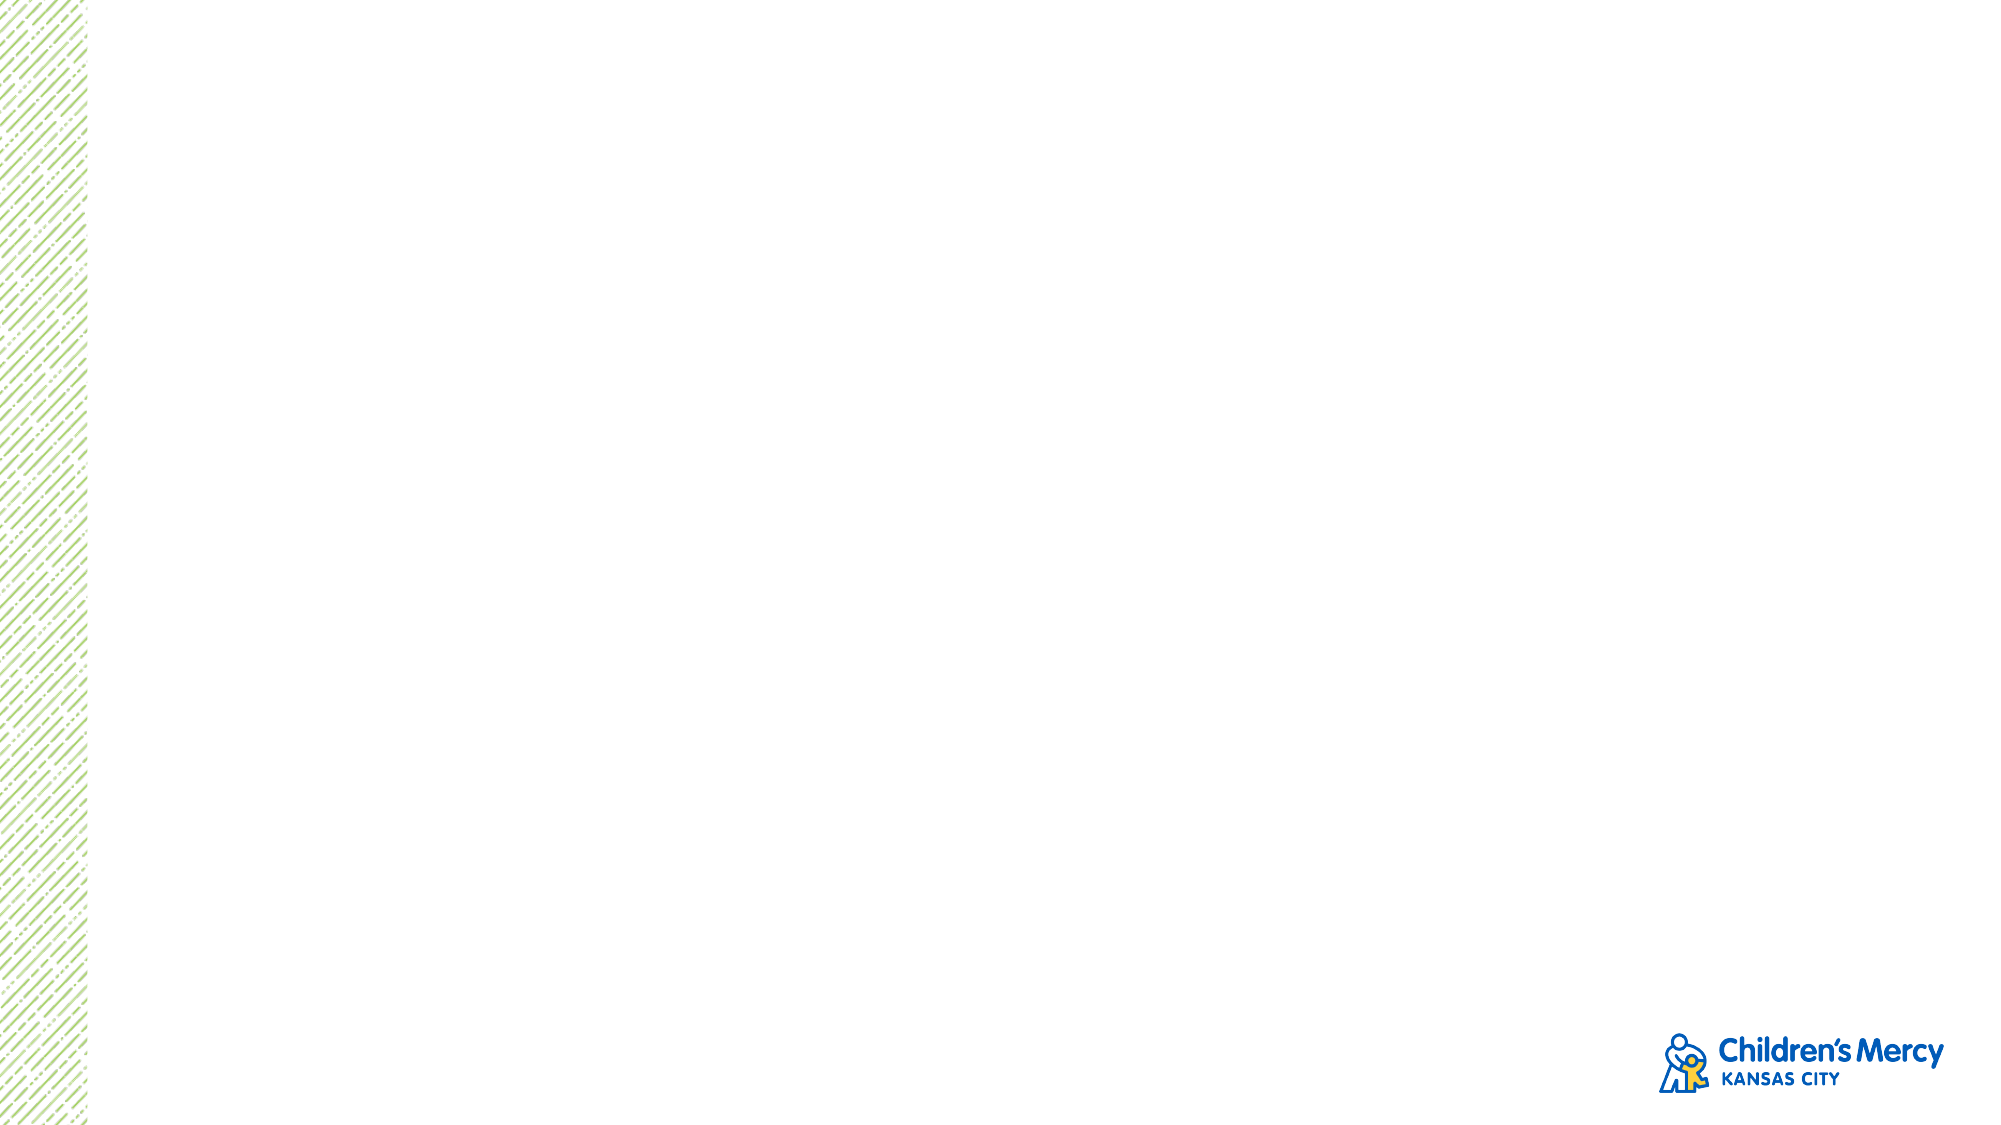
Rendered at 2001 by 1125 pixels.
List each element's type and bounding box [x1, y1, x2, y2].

picture [1659, 1033, 1944, 1093]
